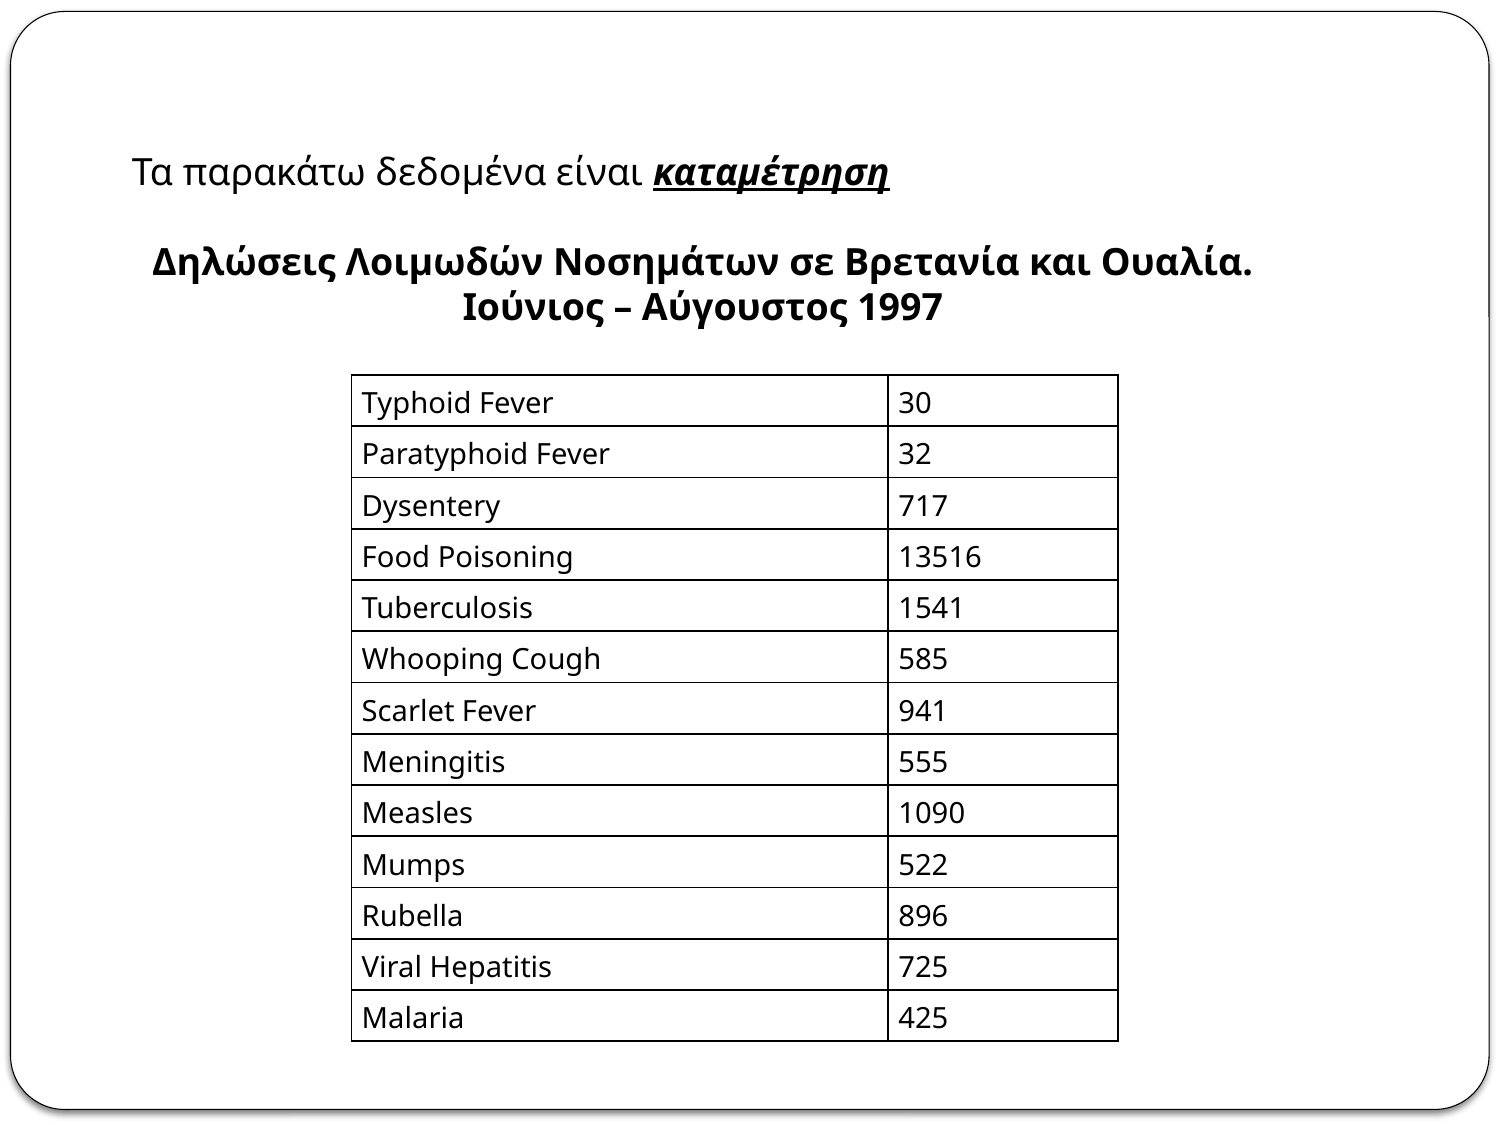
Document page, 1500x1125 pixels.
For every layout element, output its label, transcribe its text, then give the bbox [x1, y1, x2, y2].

table_cell 1090 [889, 786, 1117, 835]
table_cell 1541 [889, 581, 1117, 630]
table_cell Meningitis [352, 735, 887, 784]
table_cell 941 [889, 683, 1117, 733]
table_header 30 [889, 376, 1117, 425]
table_cell Tuberculosis [352, 581, 887, 630]
table_cell 13516 [889, 530, 1117, 579]
table_cell Malaria [352, 991, 887, 1040]
table_cell Food Poisoning [352, 530, 887, 579]
table_cell 555 [889, 735, 1117, 784]
table_cell 32 [889, 427, 1117, 477]
table_cell Paratyphoid Fever [352, 427, 887, 477]
table_cell Whooping Cough [352, 632, 887, 682]
table_cell Rubella [352, 888, 887, 938]
table_cell Mumps [352, 837, 887, 887]
table_cell Viral Hepatitis [352, 940, 887, 989]
table_cell 425 [889, 991, 1117, 1040]
table_header Typhoid Fever [352, 376, 887, 425]
table_cell 585 [889, 632, 1117, 682]
table_cell 896 [889, 888, 1117, 938]
table_cell Measles [352, 786, 887, 835]
text_box Τα παρακάτω δεδομένα είναι καταμέτρηση Δηλώσεις Λοιμωδών Νοσημάτων σε Βρετανία και Ουαλία. Ιούνιος – Αύγουστος 1997 [117, 140, 1289, 336]
table_cell 522 [889, 837, 1117, 887]
table_cell 725 [889, 940, 1117, 989]
table_cell Dysentery [352, 478, 887, 528]
table_cell Scarlet Fever [352, 683, 887, 733]
table_cell 717 [889, 478, 1117, 528]
